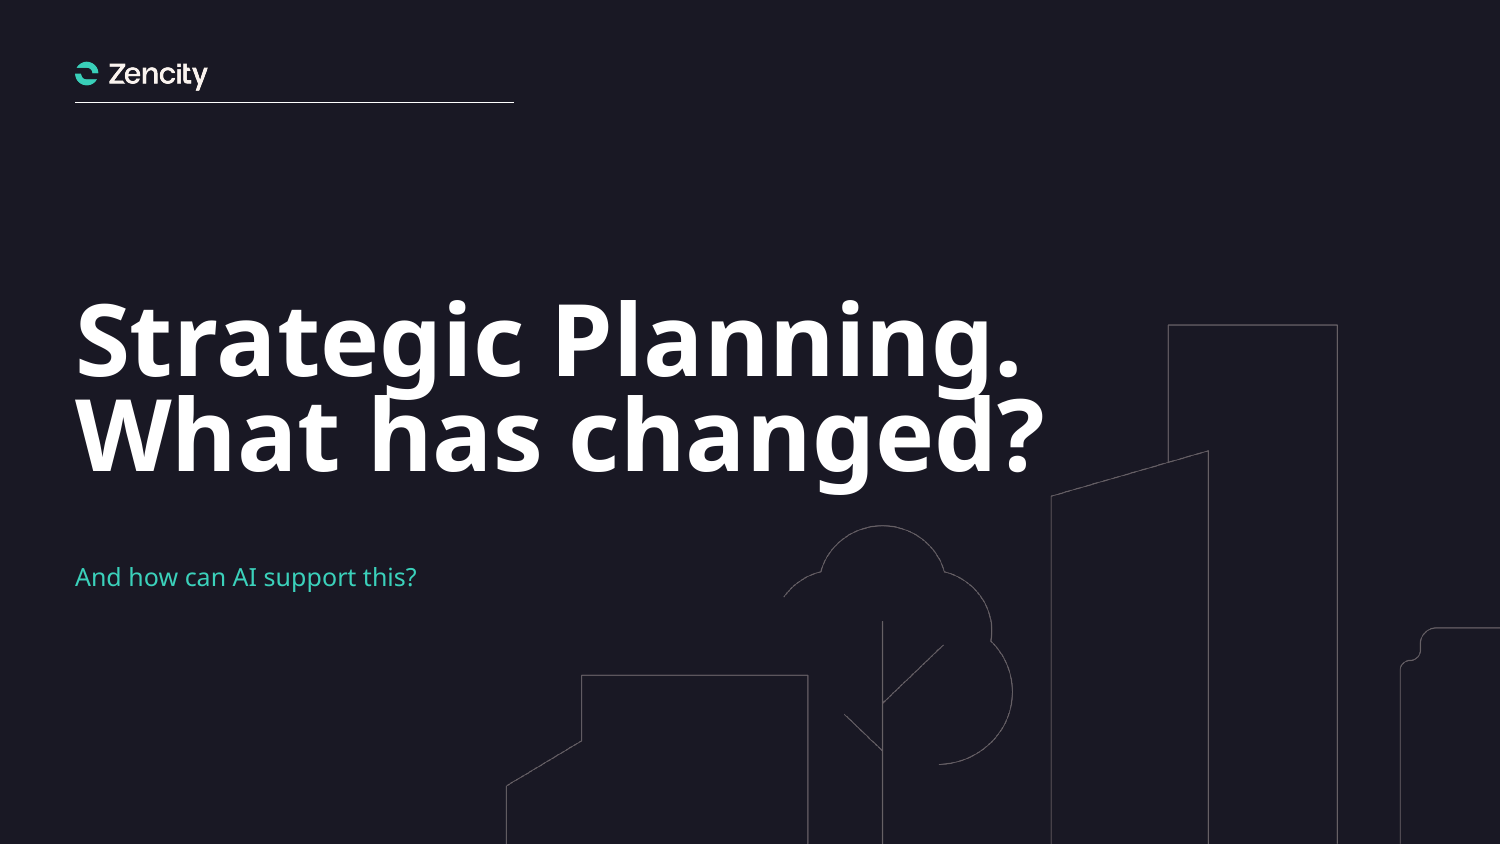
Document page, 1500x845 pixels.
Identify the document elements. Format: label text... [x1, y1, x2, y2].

title Strategic Planning. What has changed? [75, 299, 1178, 492]
picture [75, 61, 208, 91]
subtitle And how can AI support this? [75, 492, 561, 822]
picture [462, 87, 1500, 844]
